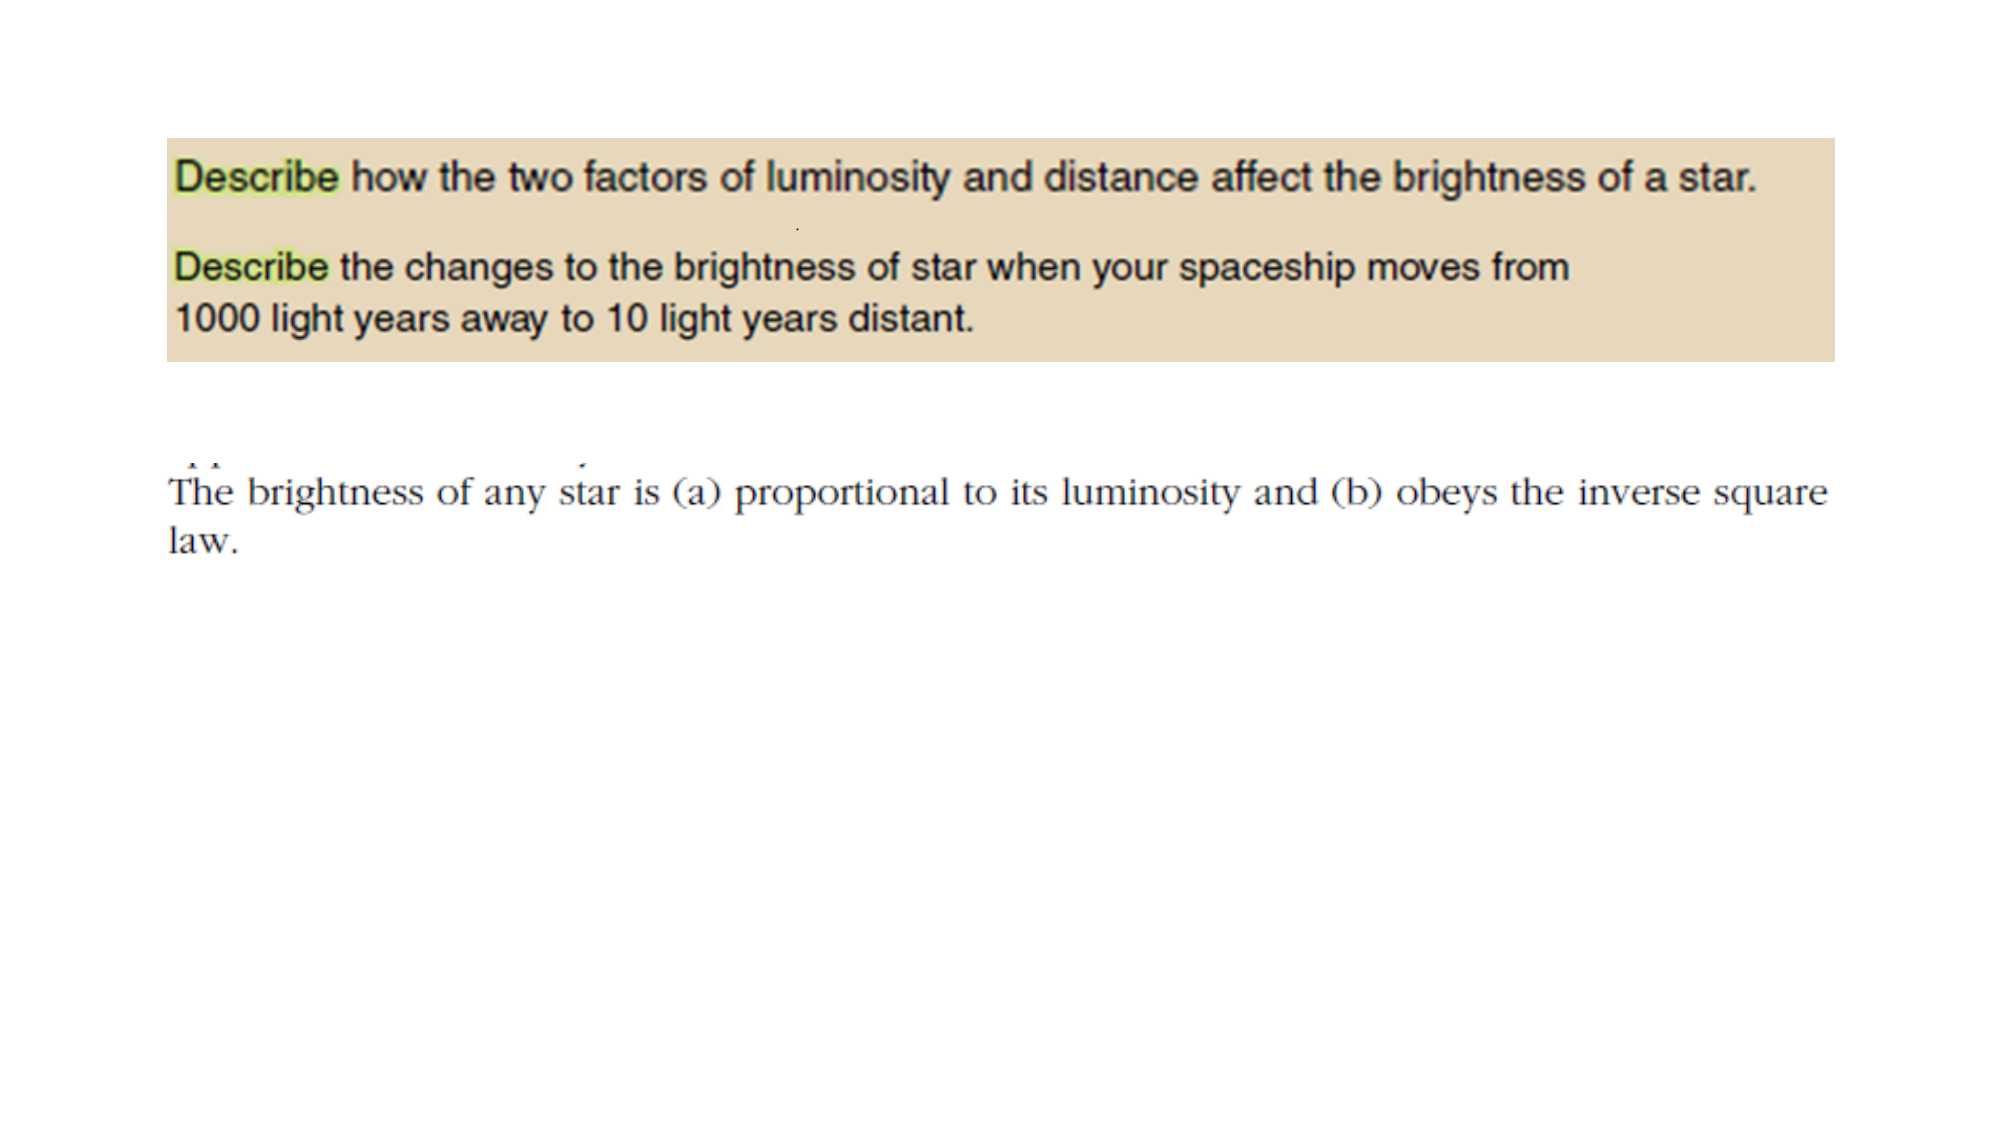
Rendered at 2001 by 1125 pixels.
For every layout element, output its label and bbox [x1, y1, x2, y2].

picture [167, 138, 1835, 362]
picture [152, 463, 1850, 577]
